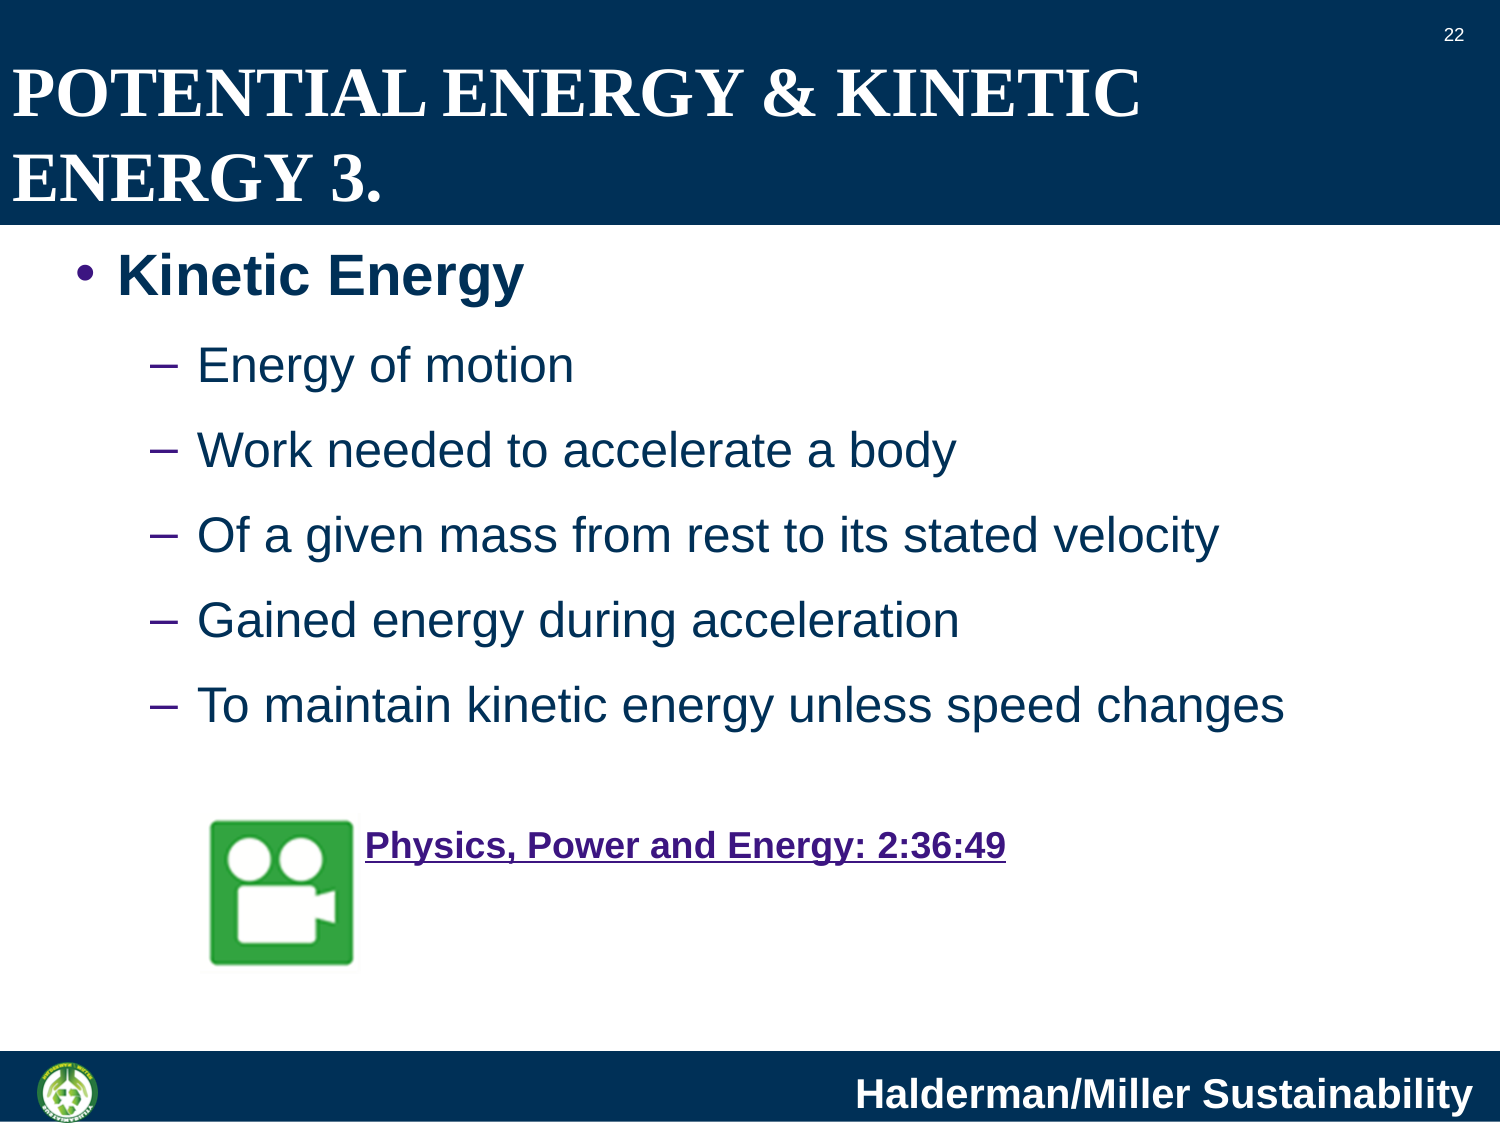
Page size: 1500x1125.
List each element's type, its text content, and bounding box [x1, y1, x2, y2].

text_box Physics, Power and Energy: 2:36:49 [362, 813, 1400, 874]
title POTENTIAL ENERGY & KINETIC ENERGY 3. [12, 35, 1413, 216]
picture [199, 813, 362, 976]
list Kinetic Energy Energy of motion Work needed to accelerate a body Of a given mass from rest to its stated velocity Gained energy during acceleration To maintain kinetic energy unless speed changes [75, 237, 1425, 763]
slide_number 22 [1389, 18, 1480, 49]
picture [37, 1062, 98, 1123]
